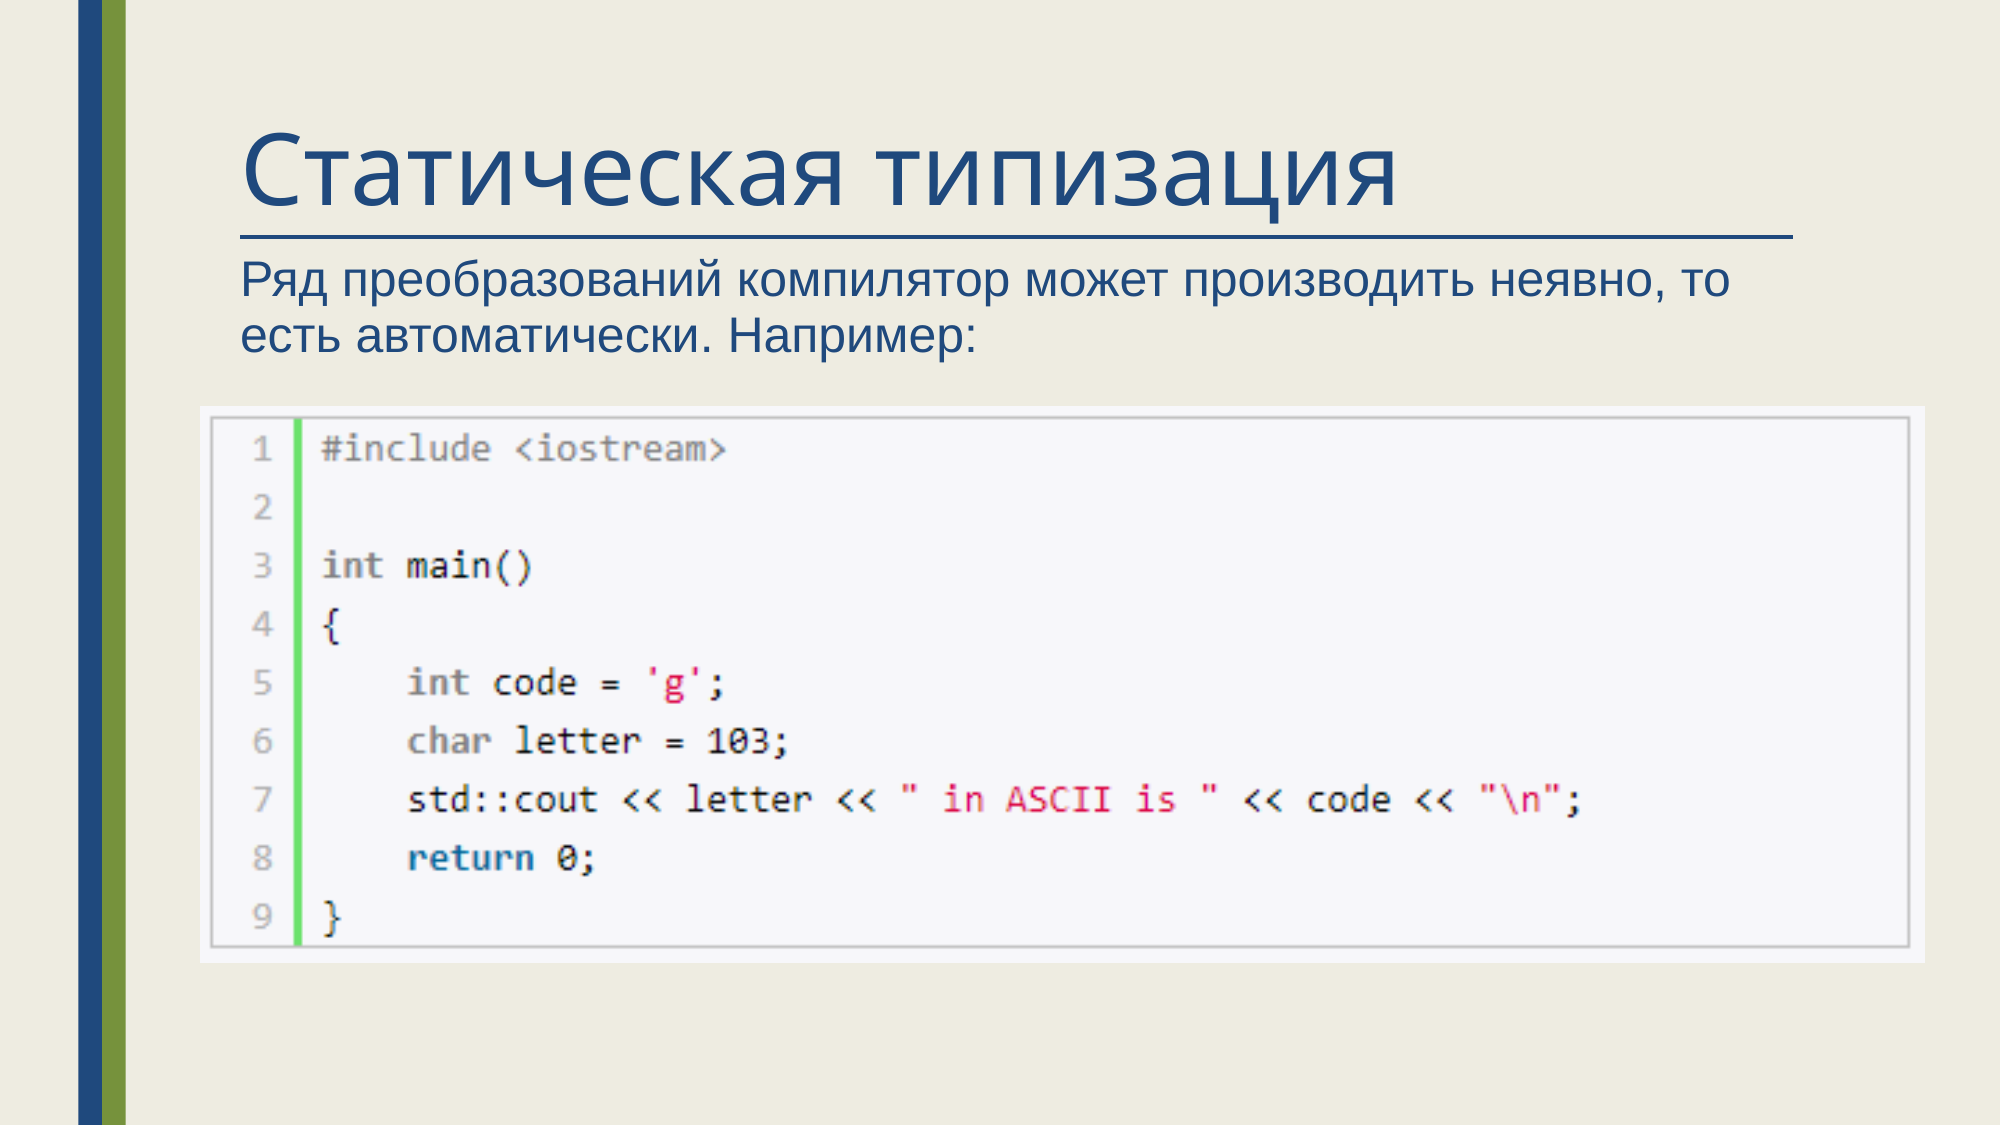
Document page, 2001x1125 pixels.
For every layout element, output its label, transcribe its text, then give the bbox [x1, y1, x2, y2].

picture [199, 406, 1925, 963]
list Ряд преобразований компилятор может производить неявно, то есть автоматически. Например: [225, 243, 1800, 406]
title Статическая типизация [225, 112, 1800, 231]
